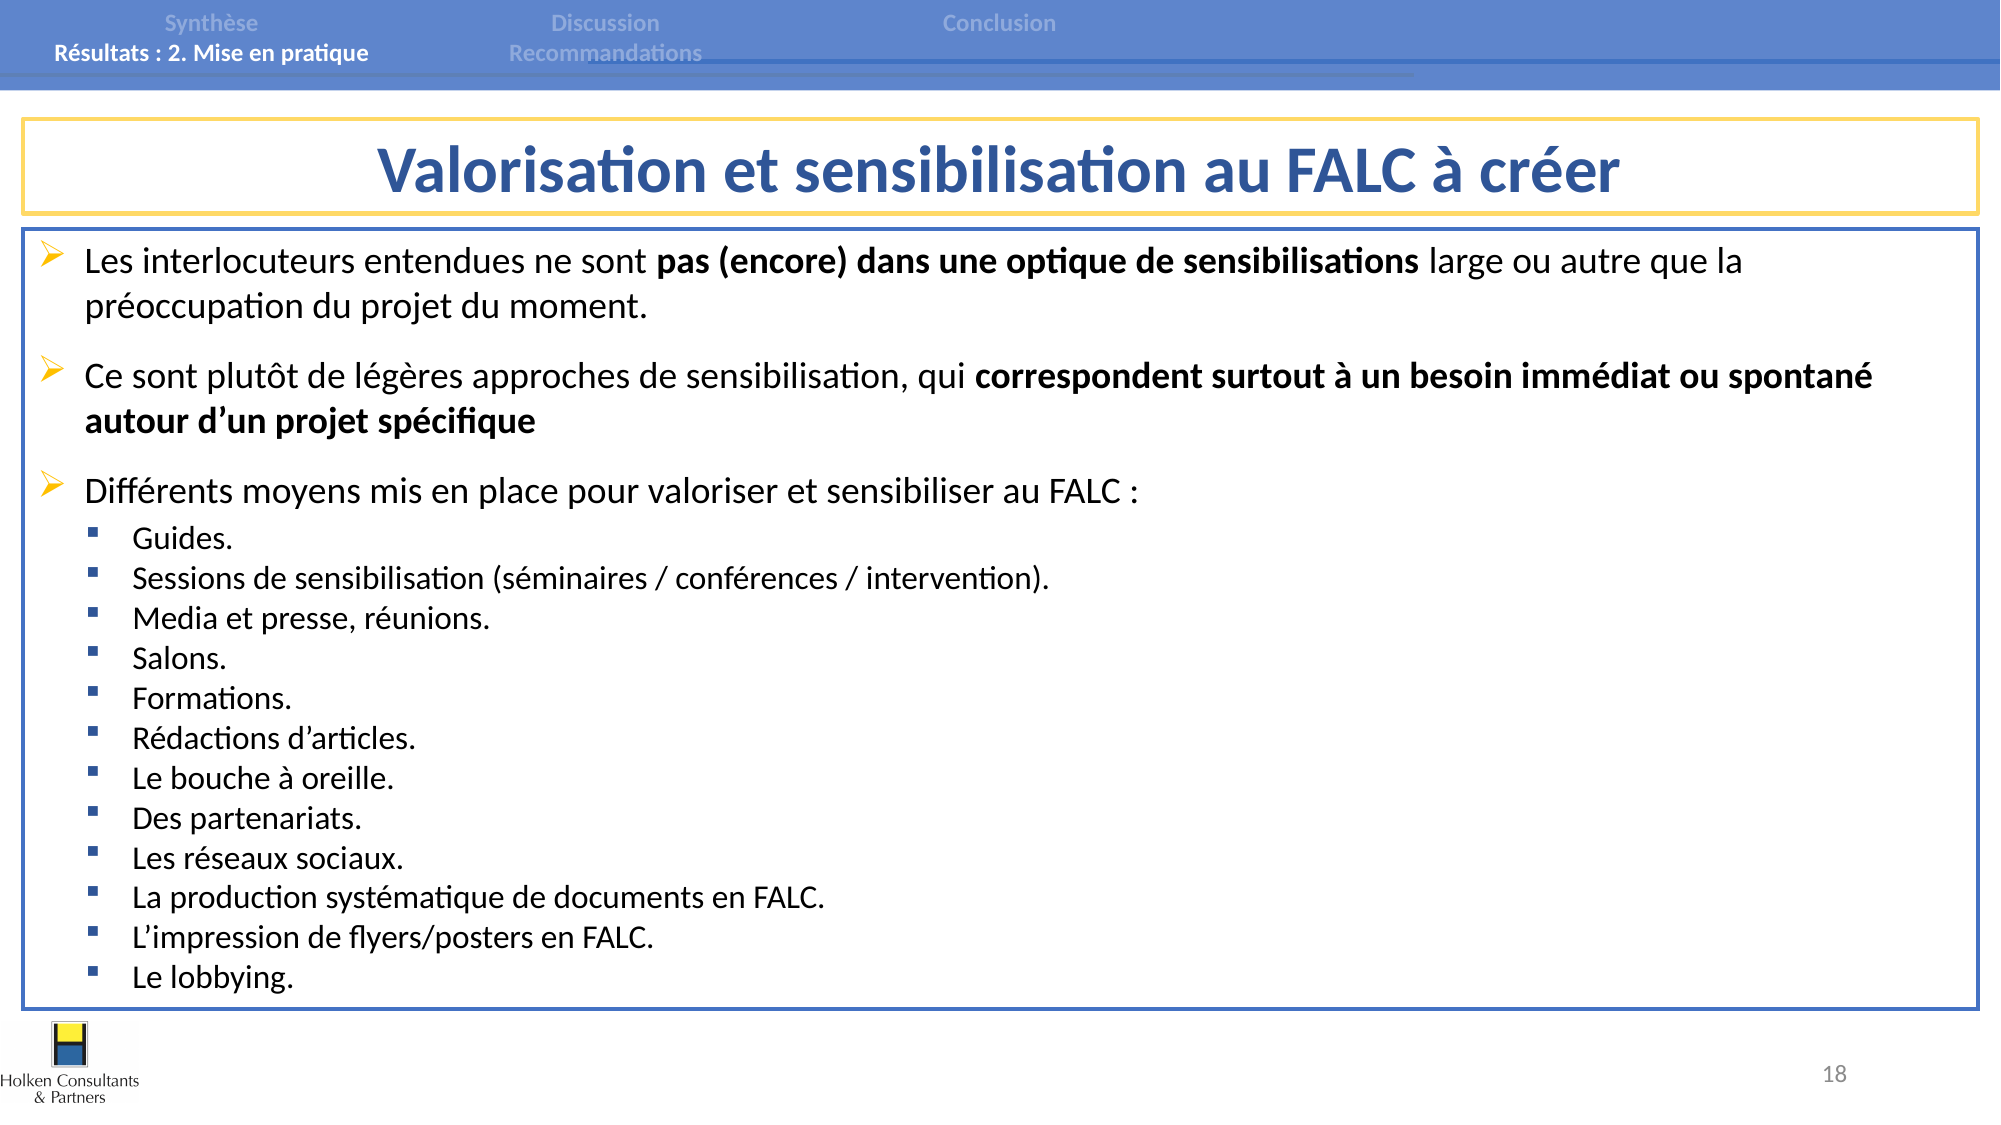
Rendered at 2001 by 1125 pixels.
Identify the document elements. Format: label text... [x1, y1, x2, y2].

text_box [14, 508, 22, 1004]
picture [1, 1021, 139, 1103]
text_box [22, 228, 1979, 1010]
text_box Synthèse Résultats : 2. Mise en pratique Discussion Recommandations Conclusion [0, 0, 2000, 91]
slide_number 18 [1412, 1042, 1863, 1103]
text_box Valorisation et sensibilisation au FALC à créer [22, 118, 1978, 214]
